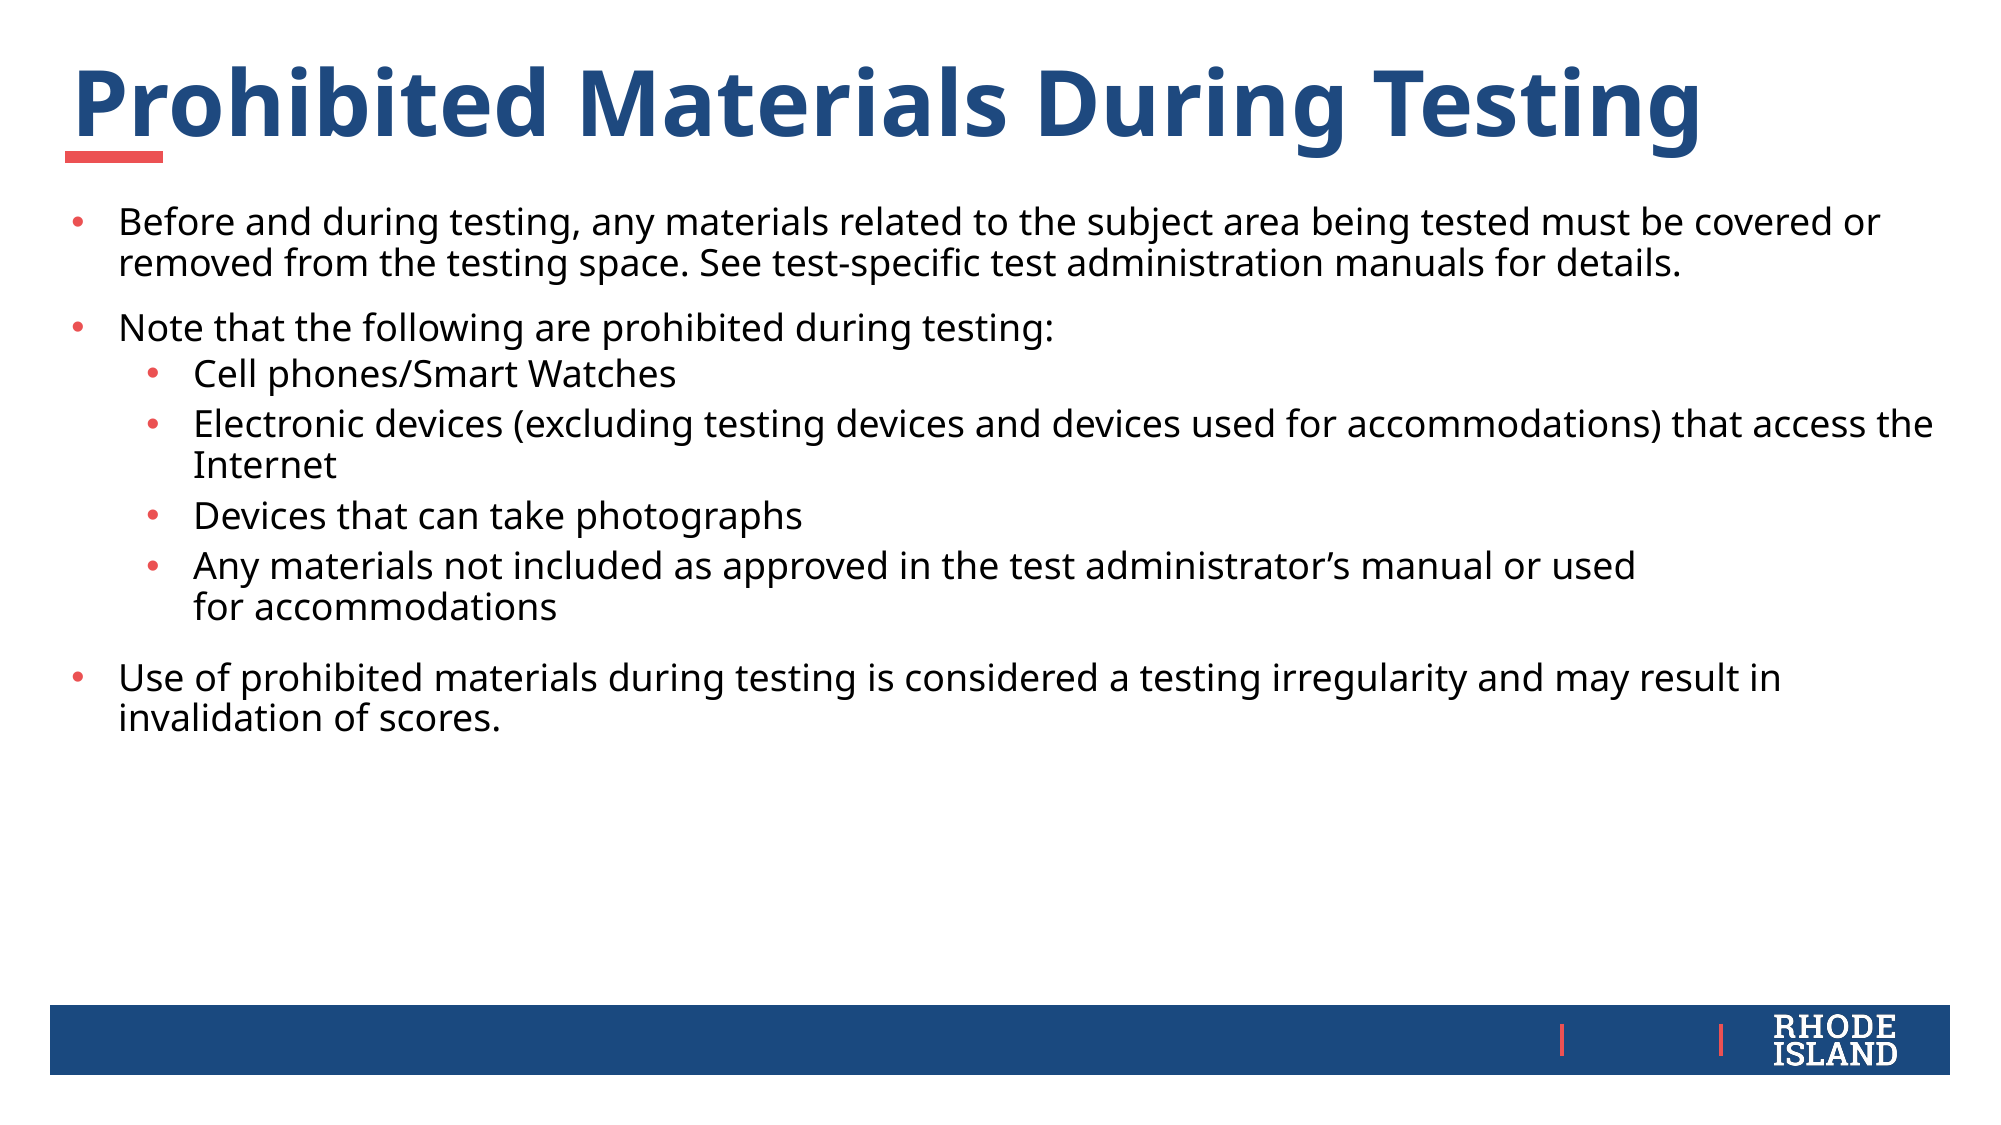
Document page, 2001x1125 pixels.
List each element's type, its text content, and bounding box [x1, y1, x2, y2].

list Before and during testing, any materials related to the subject area being tested must be covered or removed from the testing space. See test-specific test administration manuals for details. Note that the following are prohibited during testing: Cell phones/Smart Watches Electronic devices (excluding testing devices and devices used for accommodations) that access the Internet Devices that can take photographs Any materials not included as approved in the test administrator’s manual or used for accommodations Use of prohibited materials during testing is considered a testing irregularity and may result in invalidation of scores. [56, 195, 1957, 804]
picture [1774, 1014, 1897, 1066]
title Prohibited Materials During Testing [56, 50, 2000, 142]
